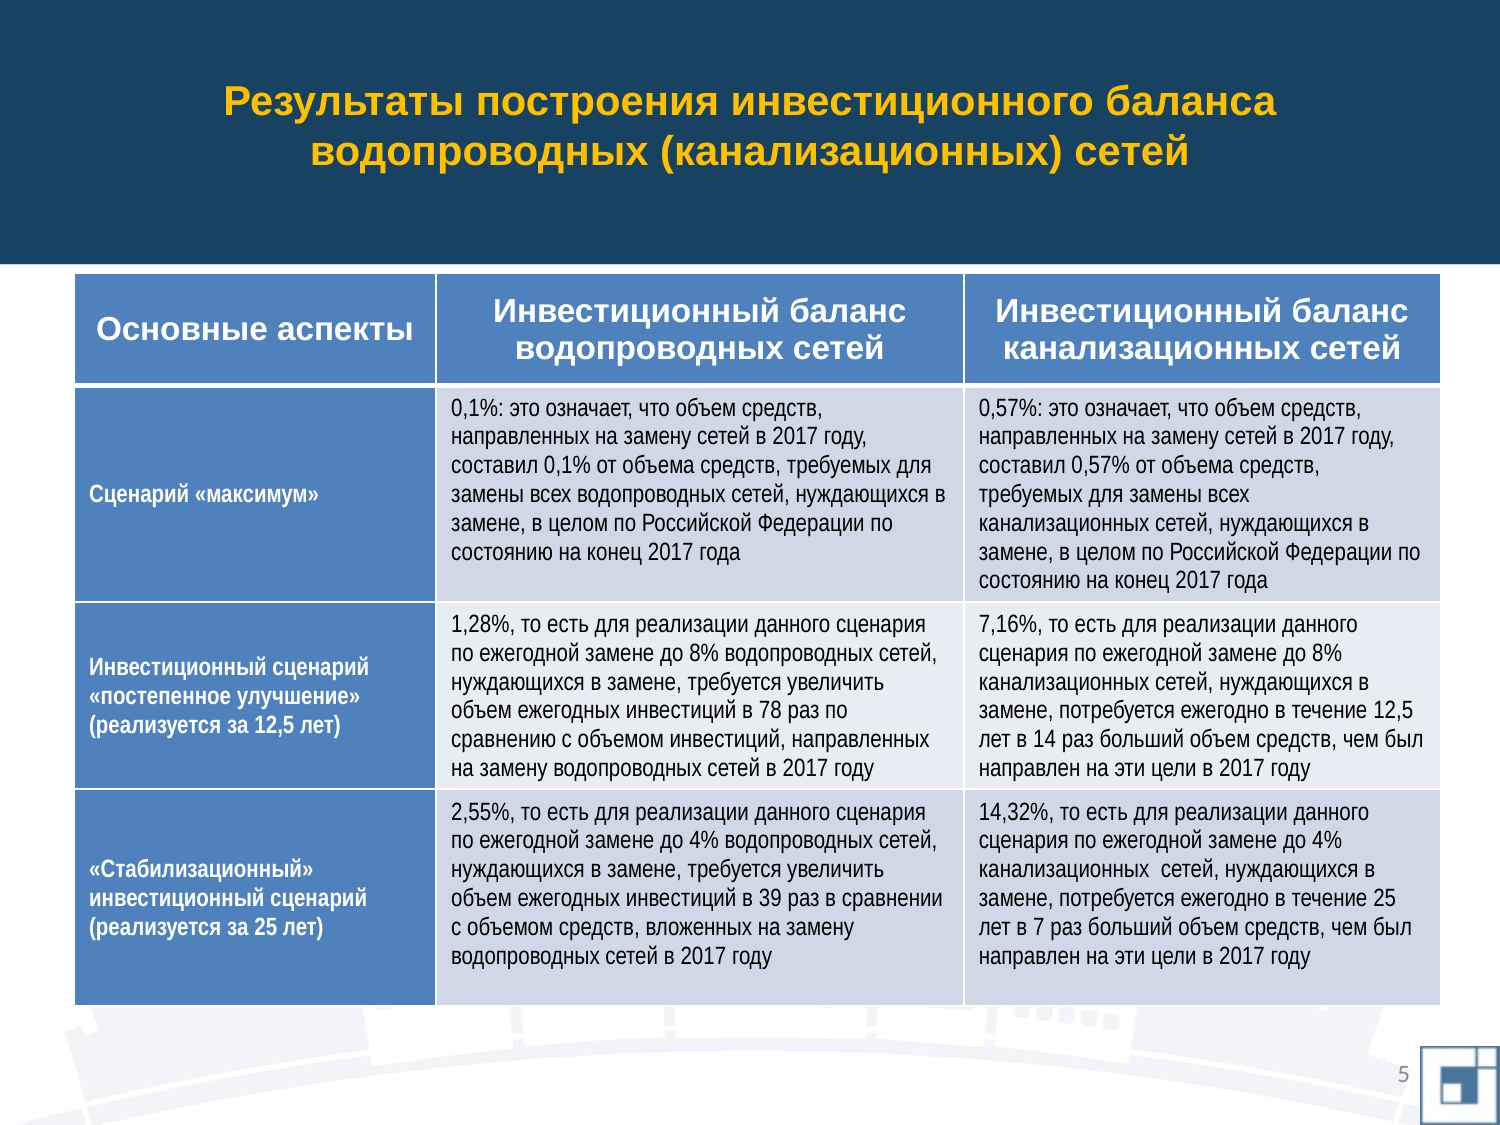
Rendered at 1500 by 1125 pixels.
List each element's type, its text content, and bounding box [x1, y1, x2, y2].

table_header Инвестиционный баланс канализационных сетей [965, 274, 1440, 383]
table_header Основные аспекты [75, 274, 435, 383]
table_header Инвестиционный баланс водопроводных сетей [437, 274, 963, 383]
table_cell 14,32%, то есть для реализации данного сценария по ежегодной замене до 4% канализационных сетей, нуждающихся в замене, потребуется ежегодно в течение 25 лет в 7 раз больший объем средств, чем был направлен на эти цели в 2017 году [965, 790, 1440, 1005]
table_cell Инвестиционный сценарий «постепенное улучшение» (реализуется за 12,5 лет) [75, 603, 435, 788]
table_cell 7,16%, то есть для реализации данного сценария по ежегодной замене до 8% канализационных сетей, нуждающихся в замене, потребуется ежегодно в течение 12,5 лет в 14 раз больший объем средств, чем был направлен на эти цели в 2017 году [965, 603, 1440, 788]
table_cell «Стабилизационный» инвестиционный сценарий (реализуется за 25 лет) [75, 790, 435, 1005]
table_cell 0,1%: это означает, что объем средств, направленных на замену сетей в 2017 году, составил 0,1% от объема средств, требуемых для замены всех водопроводных сетей, нуждающихся в замене, в целом по Российской Федерации по состоянию на конец 2017 года [437, 388, 963, 601]
picture [0, 0, 1500, 1125]
table_cell 1,28%, то есть для реализации данного сценария по ежегодной замене до 8% водопроводных сетей, нуждающихся в замене, требуется увеличить объем ежегодных инвестиций в 78 раз по сравнению с объемом инвестиций, направленных на замену водопроводных сетей в 2017 году [437, 603, 963, 788]
table_cell 0,57%: это означает, что объем средств, направленных на замену сетей в 2017 году, составил 0,57% от объема средств, требуемых для замены всех канализационных сетей, нуждающихся в замене, в целом по Российской Федерации по состоянию на конец 2017 года [965, 388, 1440, 601]
table_cell Сценарий «максимум» [75, 388, 435, 601]
text_box Результаты построения инвестиционного баланса водопроводных (канализационных) сетей [58, 66, 1442, 182]
slide_number 5 [1074, 1042, 1425, 1103]
table_cell 2,55%, то есть для реализации данного сценария по ежегодной замене до 4% водопроводных сетей, нуждающихся в замене, требуется увеличить объем ежегодных инвестиций в 39 раз в сравнении с объемом средств, вложенных на замену водопроводных сетей в 2017 году [437, 790, 963, 1005]
